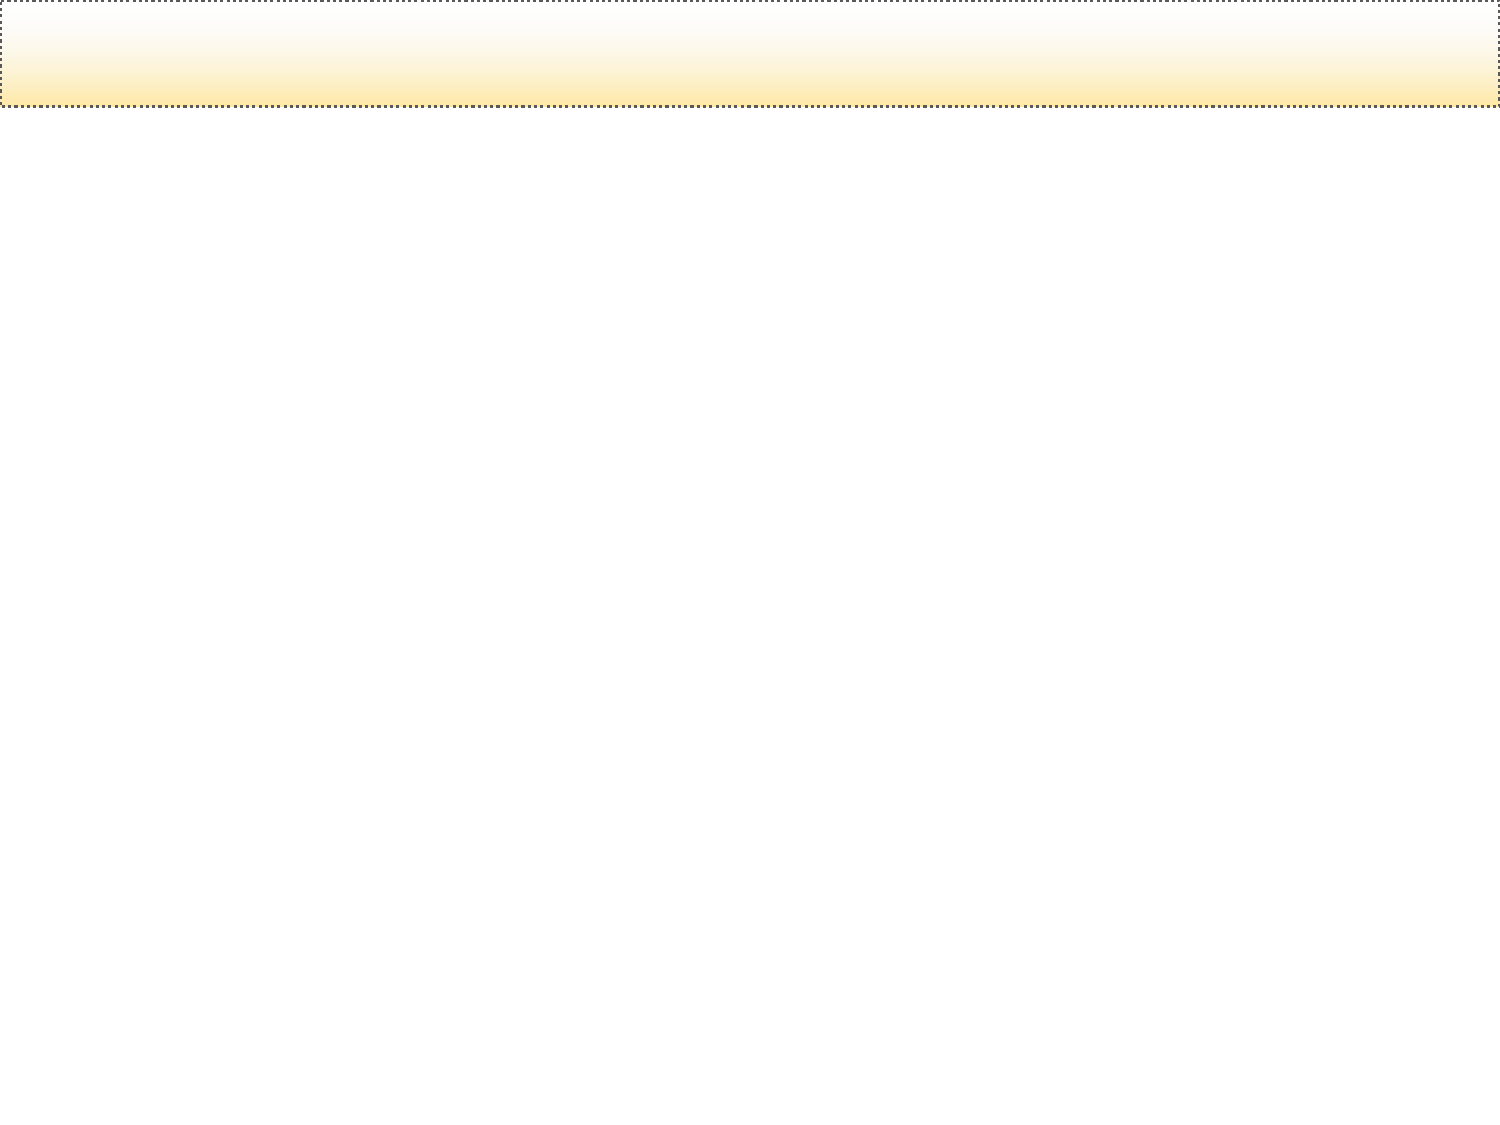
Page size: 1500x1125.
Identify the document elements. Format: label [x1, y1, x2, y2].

text_box [0, 0, 1500, 107]
